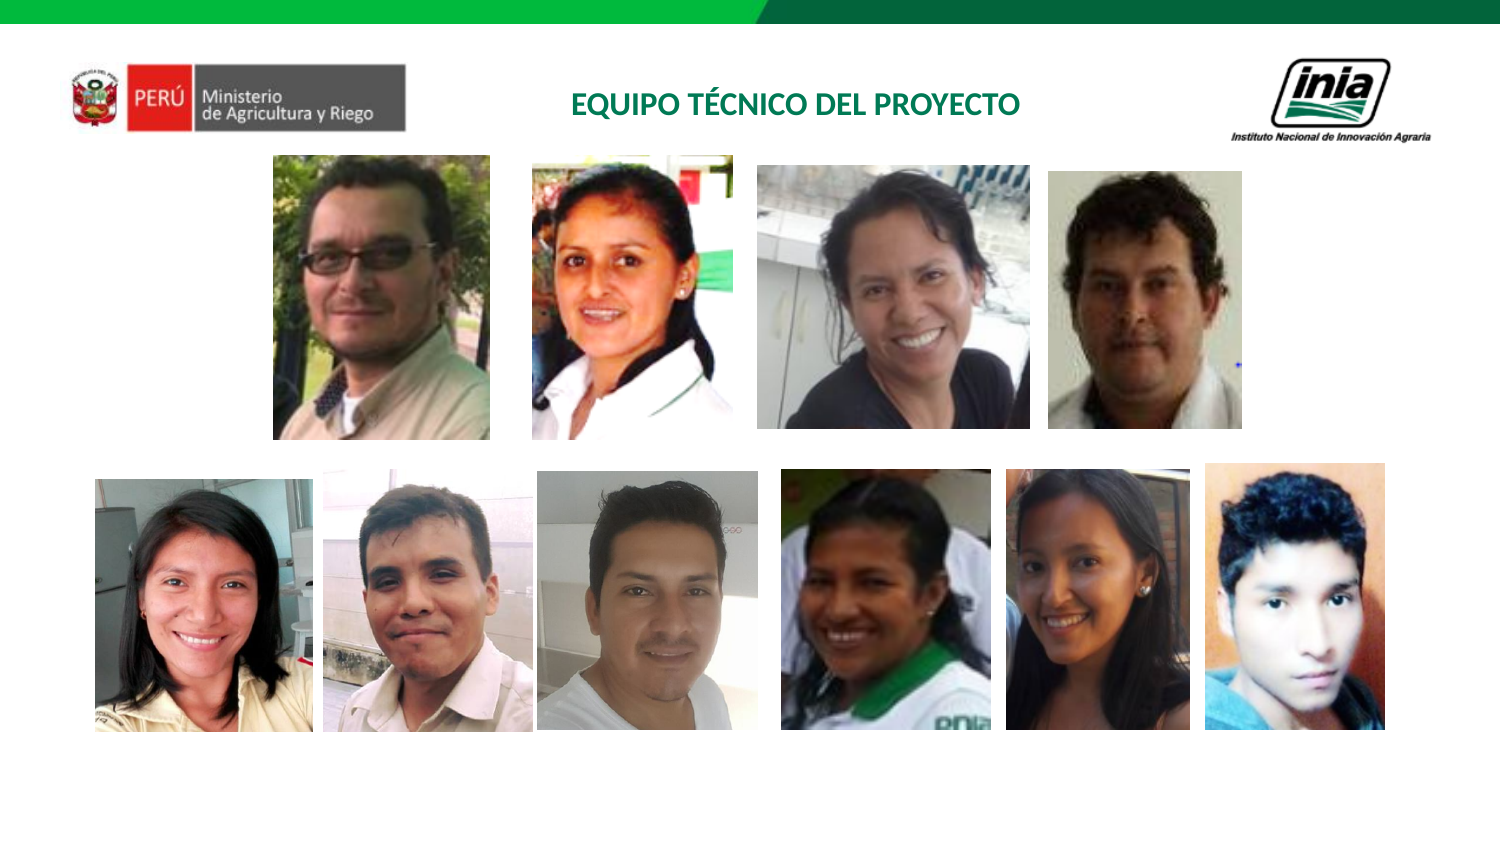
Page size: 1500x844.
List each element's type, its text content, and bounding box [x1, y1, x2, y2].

picture [0, 0, 1500, 24]
picture [781, 468, 991, 731]
picture [1047, 170, 1242, 429]
picture [1209, 40, 1454, 155]
picture [273, 155, 490, 440]
picture [60, 62, 408, 134]
picture [94, 479, 313, 733]
picture [1006, 468, 1190, 730]
picture [323, 469, 534, 733]
picture [1204, 463, 1385, 730]
text_box EQUIPO TÉCNICO DEL PROYECTO [556, 75, 1036, 130]
picture [757, 165, 1030, 429]
picture [532, 155, 733, 440]
picture [537, 471, 758, 731]
